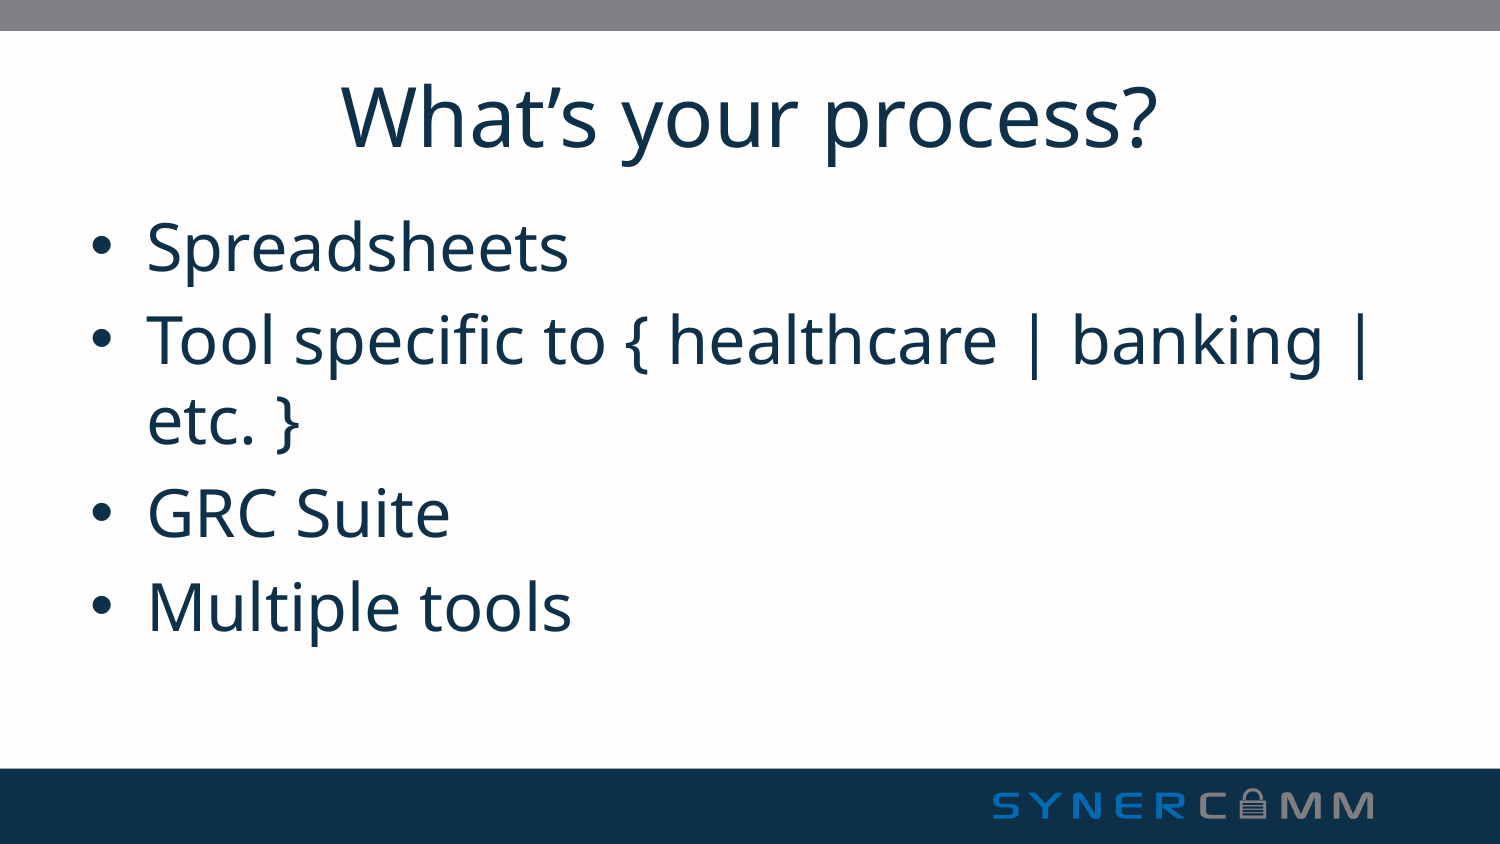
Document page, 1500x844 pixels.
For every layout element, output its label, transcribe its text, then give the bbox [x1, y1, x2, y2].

picture [0, 0, 1500, 844]
title What’s your process? [75, 54, 1425, 175]
list Spreadsheets Tool specific to { healthcare | banking | etc. } GRC Suite Multiple tools [75, 196, 1425, 754]
